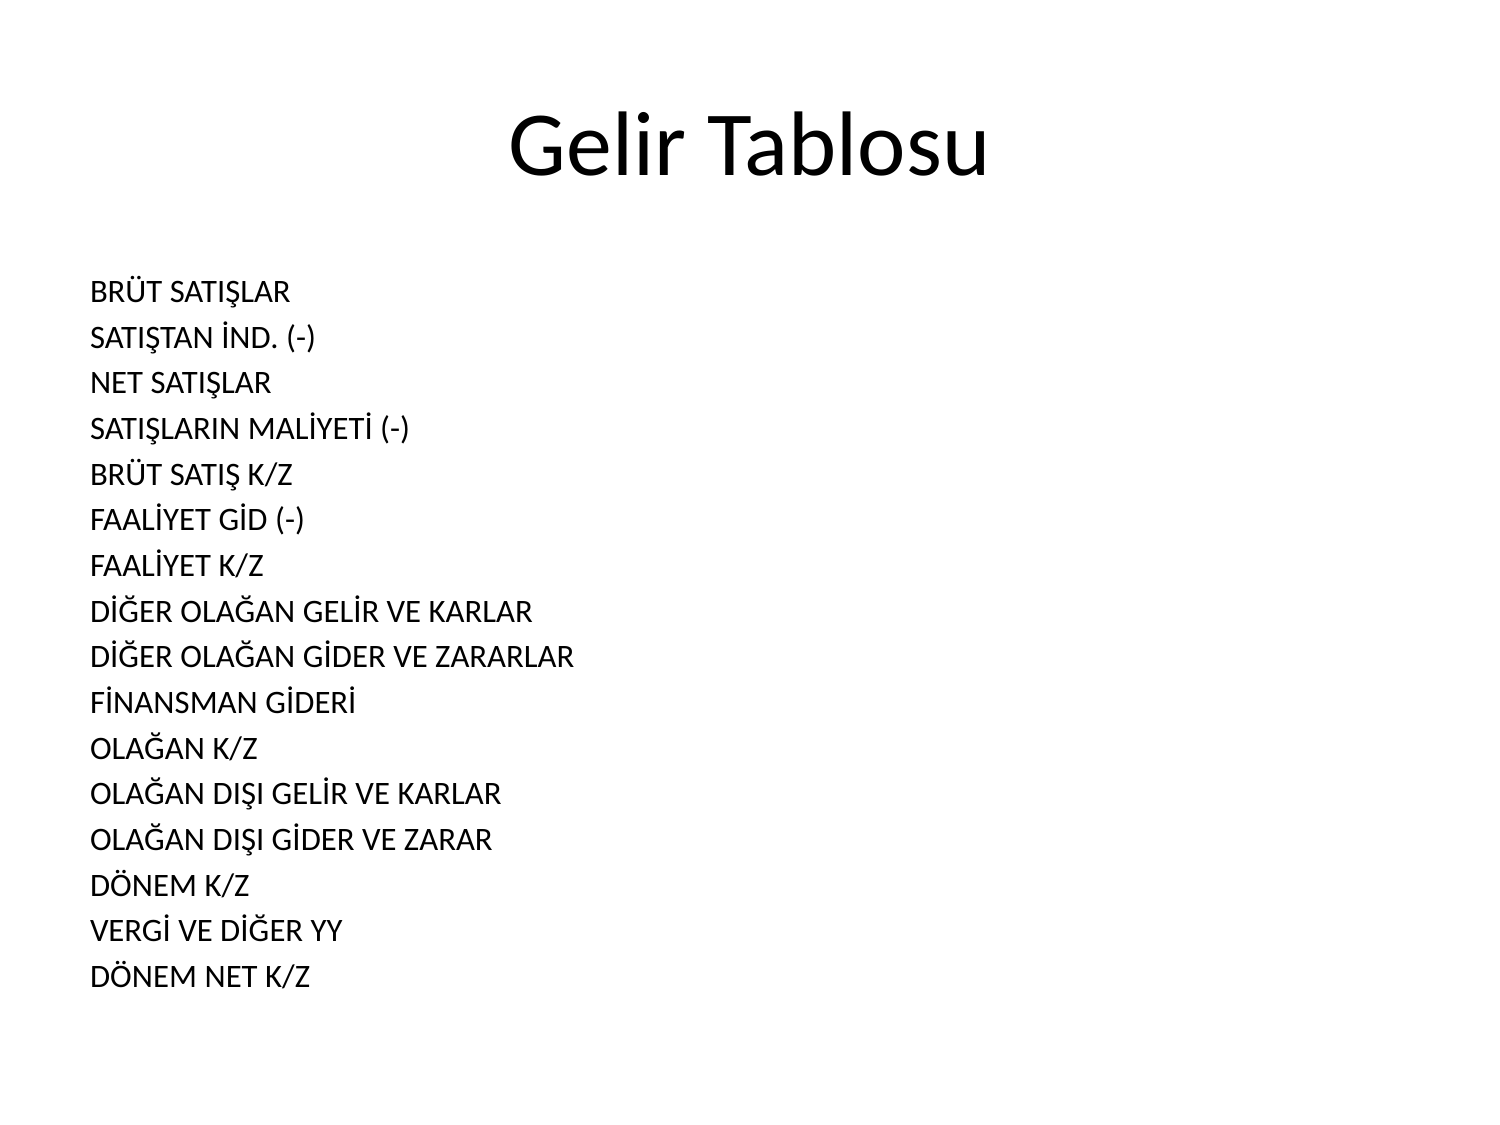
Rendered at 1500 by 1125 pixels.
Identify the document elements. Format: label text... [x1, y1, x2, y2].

list BRÜT SATIŞLAR SATIŞTAN İND. (-) NET SATIŞLAR SATIŞLARIN MALİYETİ (-) BRÜT SATIŞ K/Z FAALİYET GİD (-) FAALİYET K/Z DİĞER OLAĞAN GELİR VE KARLAR DİĞER OLAĞAN GİDER VE ZARARLAR FİNANSMAN GİDERİ OLAĞAN K/Z OLAĞAN DIŞI GELİR VE KARLAR OLAĞAN DIŞI GİDER VE ZARAR DÖNEM K/Z VERGİ VE DİĞER YY DÖNEM NET K/Z [75, 262, 1425, 1005]
title Gelir Tablosu [75, 45, 1425, 233]
